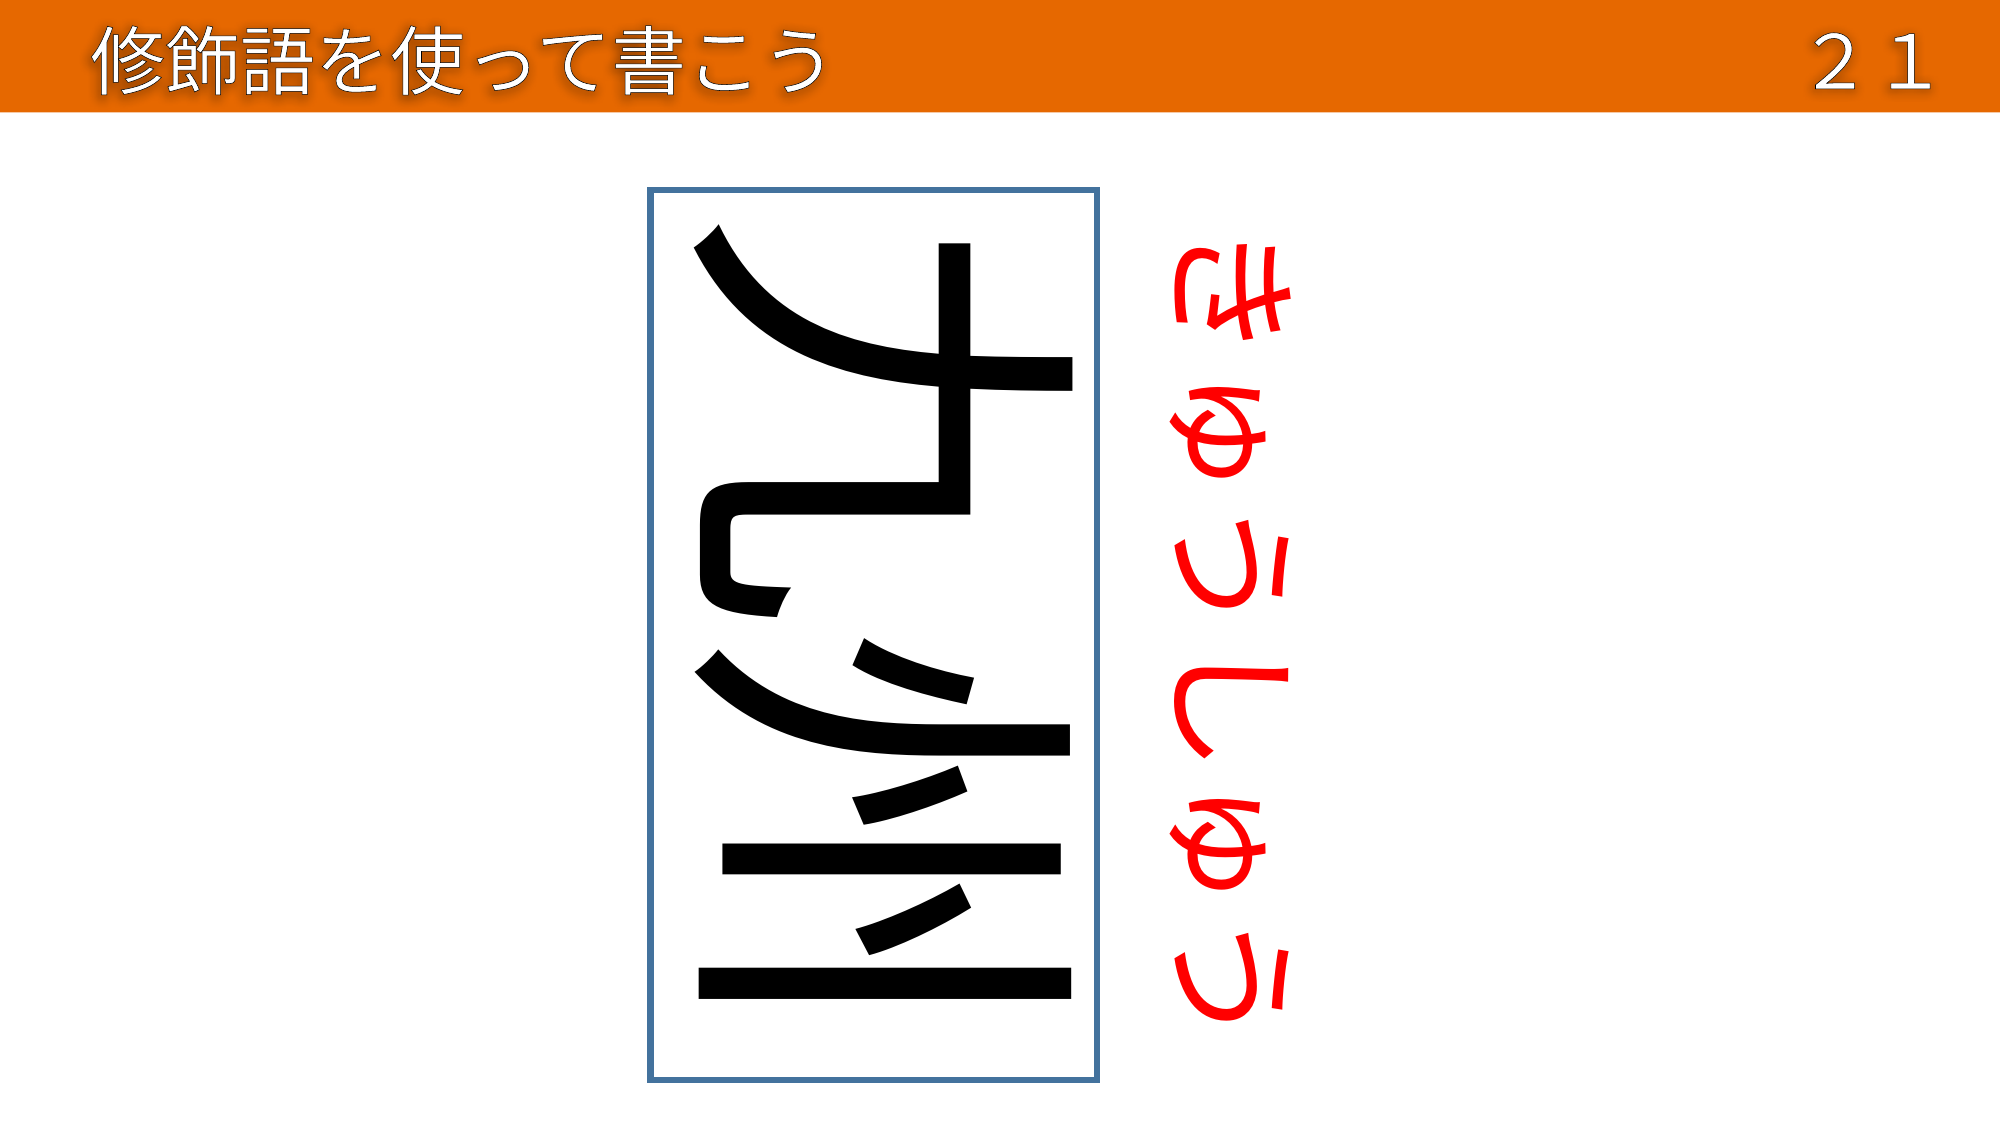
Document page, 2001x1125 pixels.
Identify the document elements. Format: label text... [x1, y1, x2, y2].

text_box 九州 [616, 195, 1152, 1125]
text_box きゅうしゅう [1152, 208, 1327, 1057]
text_box 修飾語を使って書こう [75, 6, 1402, 112]
text_box [0, 0, 2000, 113]
text_box ２１ [1782, 6, 1963, 112]
text_box [649, 189, 1098, 1081]
